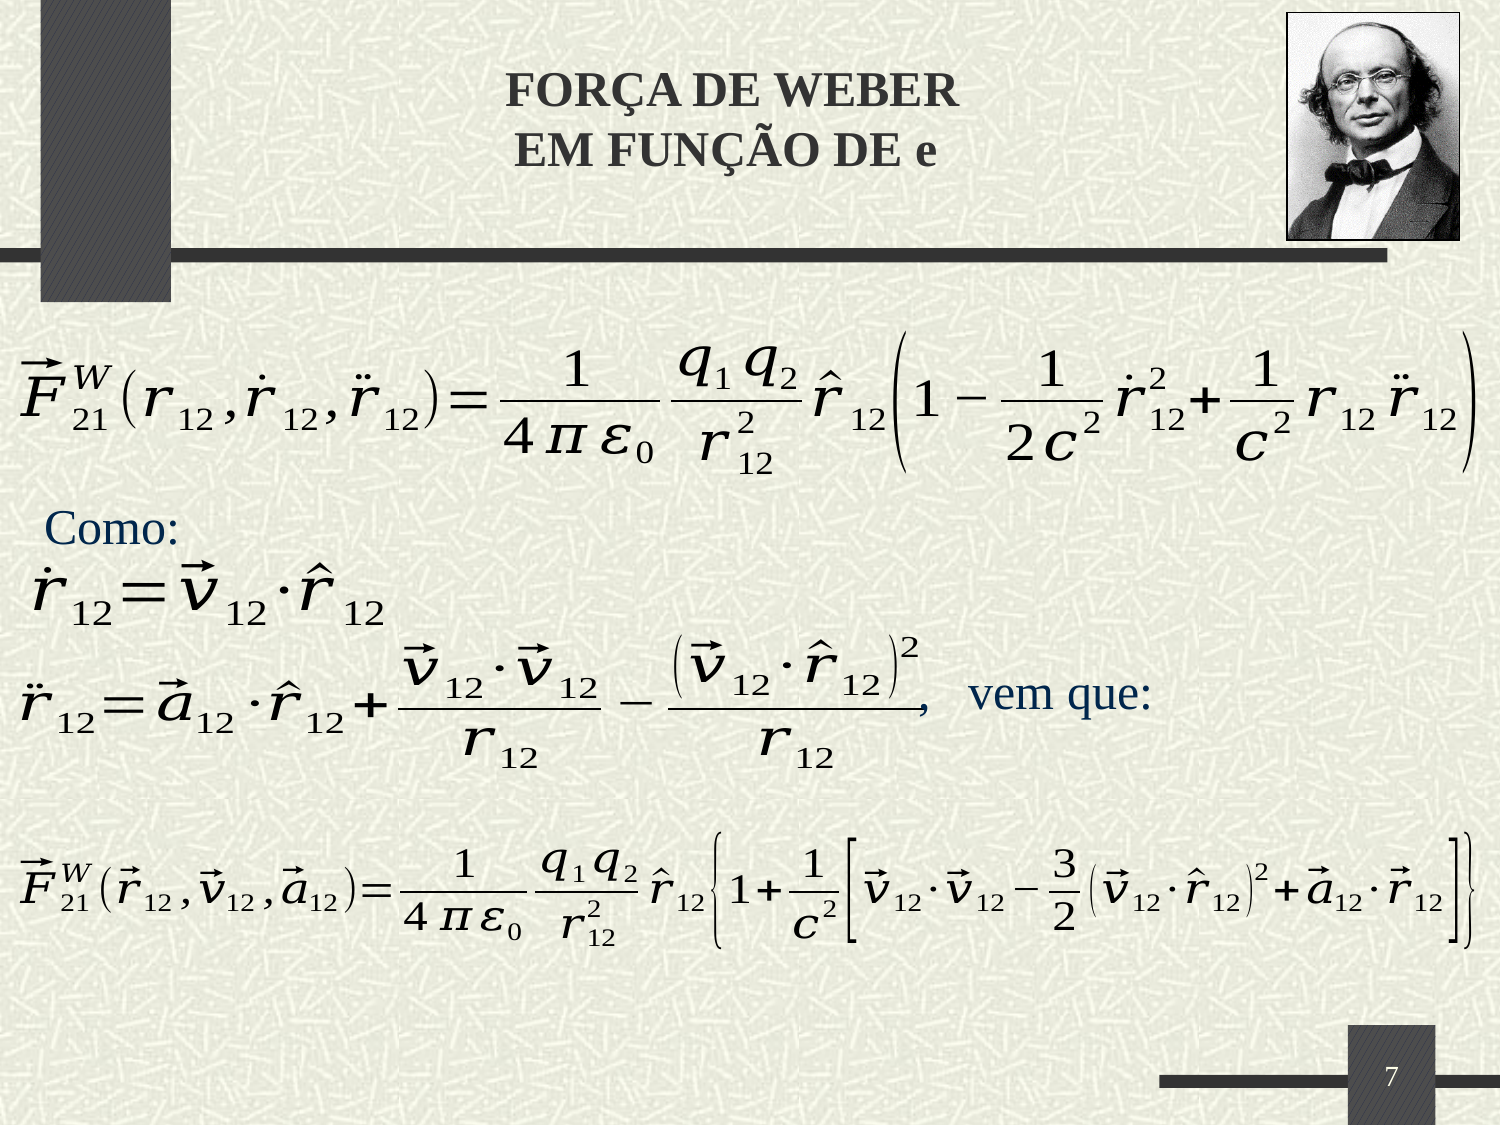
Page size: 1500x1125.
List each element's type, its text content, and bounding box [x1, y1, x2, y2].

picture [0, 0, 40, 248]
text_box , vem que: [903, 652, 1169, 727]
slide_number 7 [1347, 1024, 1436, 1125]
picture [0, 0, 1500, 1125]
picture [1436, 1088, 1500, 1125]
